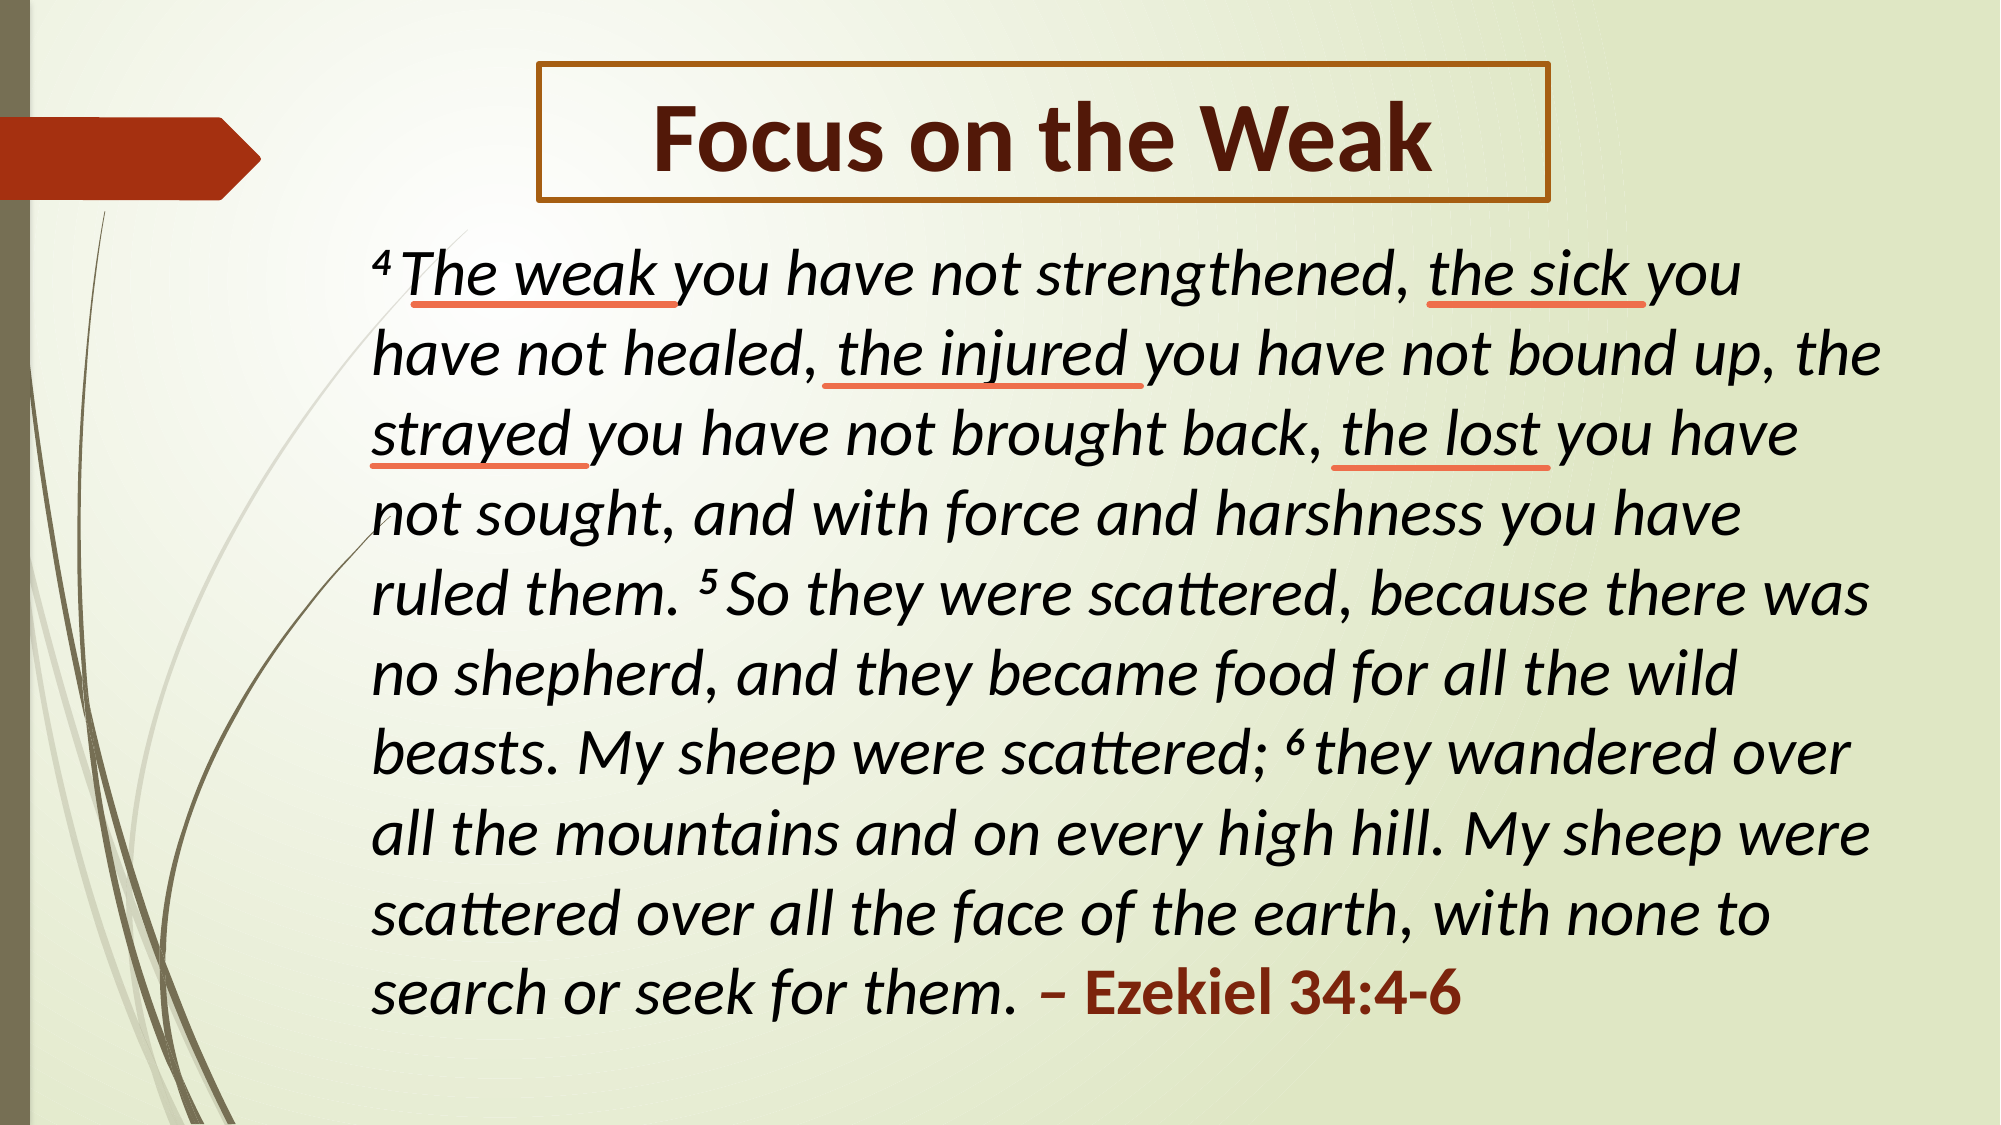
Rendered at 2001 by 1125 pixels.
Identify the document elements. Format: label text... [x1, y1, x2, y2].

text_box 4 The weak you have not strengthened, the sick you have not healed, the injured you have not bound up, the strayed you have not brought back, the lost you have not sought, and with force and harshness you have ruled them. 5 So they were scattered, because there was no shepherd, and they became food for all the wild beasts. My sheep were scattered; 6 they wandered over all the mountains and on every high hill. My sheep were scattered over all the face of the earth, with none to search or seek for them. – Ezekiel 34:4-6 [347, 221, 1905, 1036]
title Focus on the Weak [538, 64, 1548, 200]
